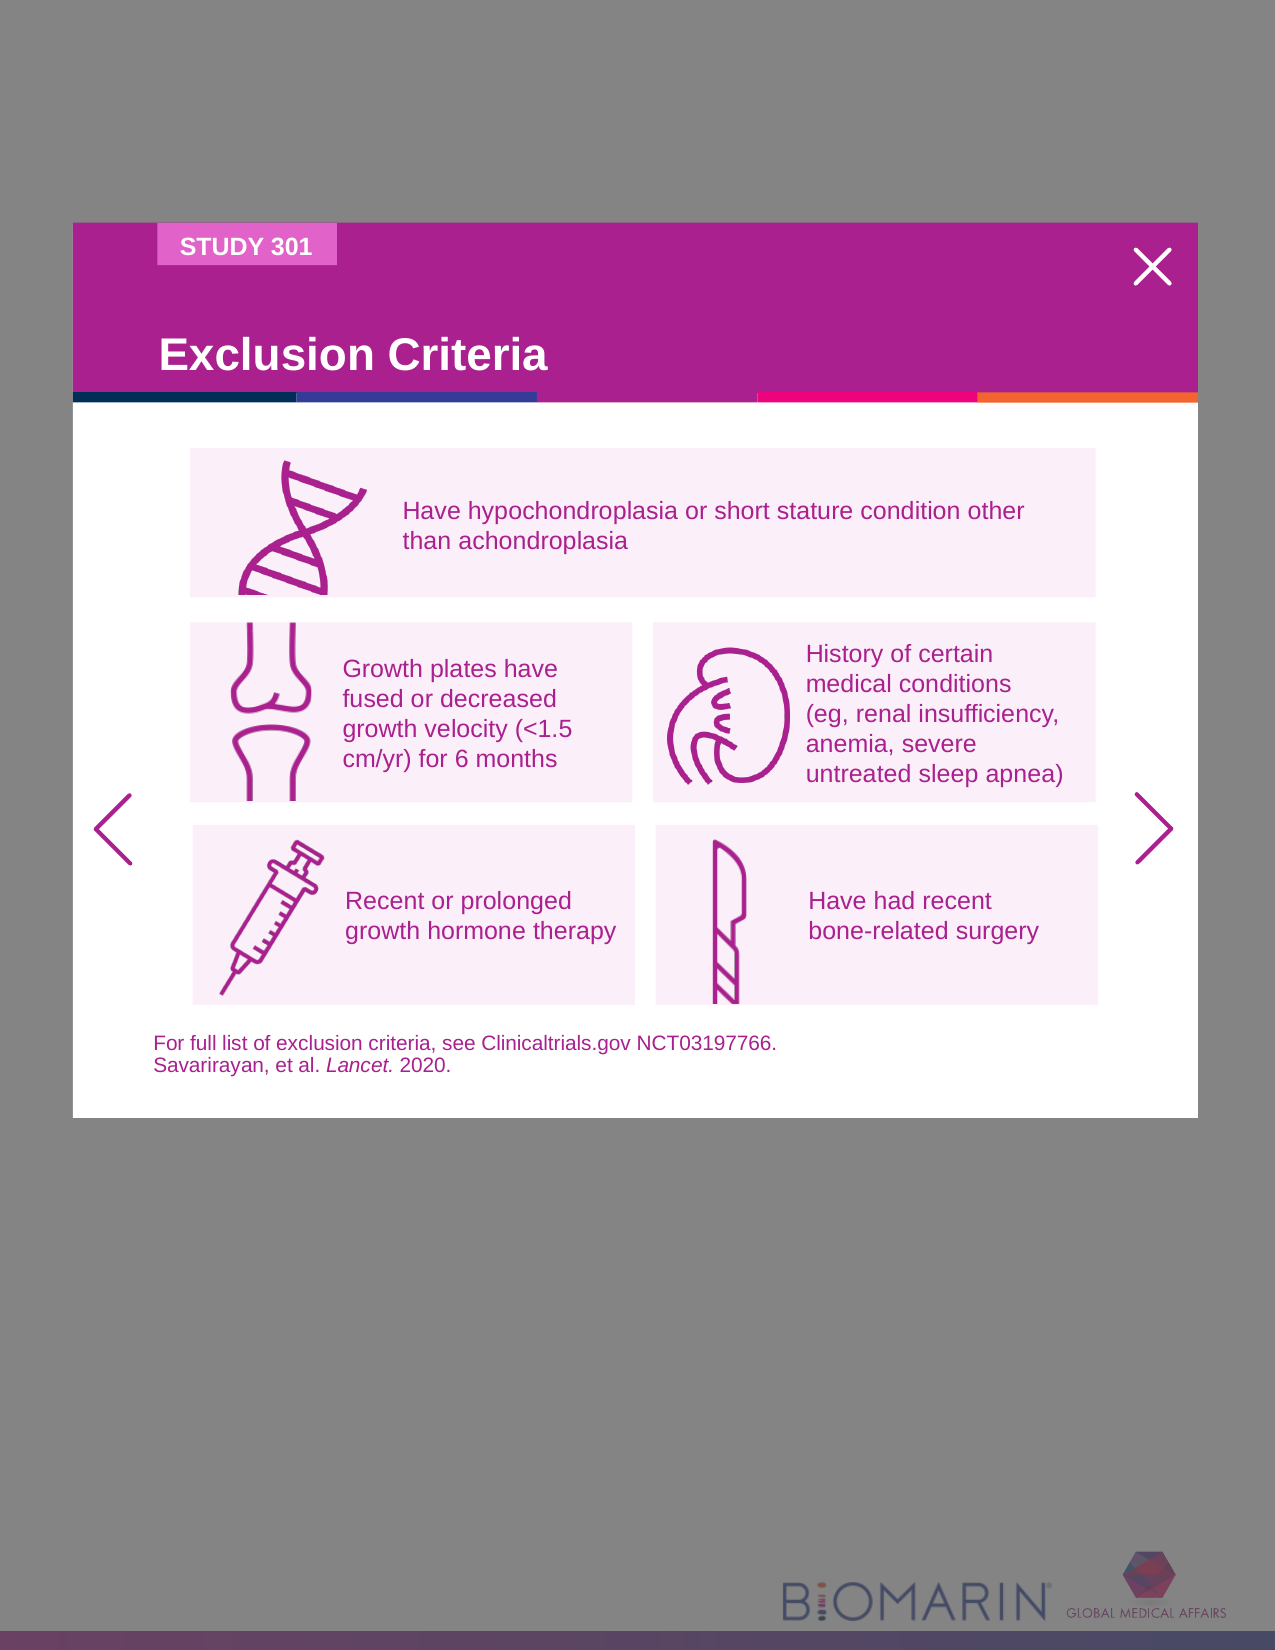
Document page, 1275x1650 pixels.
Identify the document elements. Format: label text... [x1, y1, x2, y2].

picture [196, 832, 335, 1010]
picture [197, 459, 375, 595]
title Exclusion Criteria [135, 308, 527, 388]
list For full list of exclusion criteria, see Clinicaltrials.gov NCT03197766. Savarirayan, et al. Lancet. 2020. [138, 1024, 527, 1085]
text_box Have hypochondroplasia or short stature condition other than achondroplasia [189, 447, 527, 598]
text_box Recent or prolonged growth hormone therapy [191, 824, 527, 1006]
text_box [527, 82, 1199, 1106]
text_box Growth plates have fused or decreased growth velocity (<1.5 cm/yr) for 6 months [189, 621, 527, 803]
picture [229, 621, 312, 801]
text_box [86, 775, 142, 885]
